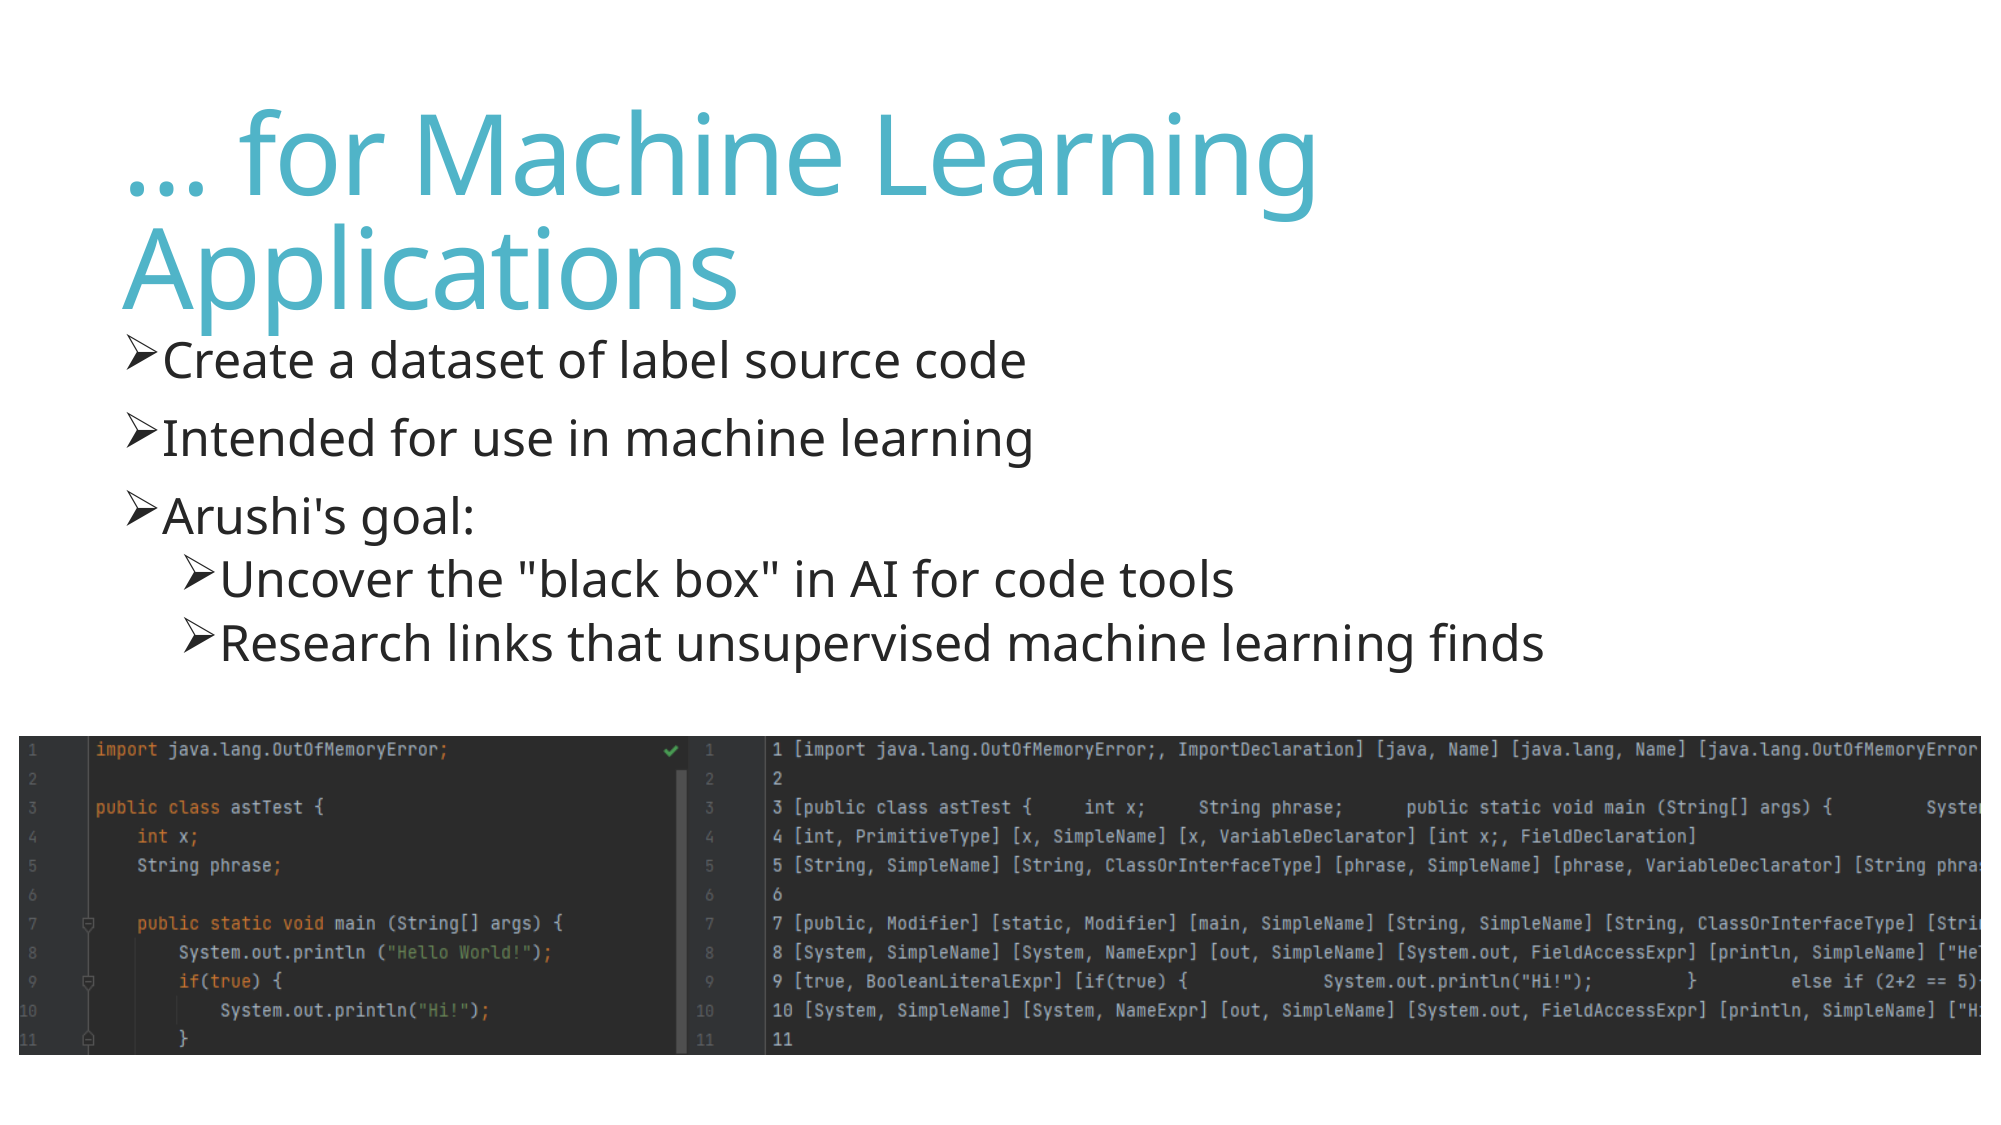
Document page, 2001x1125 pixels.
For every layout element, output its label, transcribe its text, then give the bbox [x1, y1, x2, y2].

list Create a dataset of label source code Intended for use in machine learning Arushi's goal: Uncover the "black box" in AI for code tools Research links that unsupervised machine learning finds [107, 329, 2000, 698]
picture [19, 735, 1982, 1055]
title … for Machine Learning Applications [107, 81, 1875, 329]
